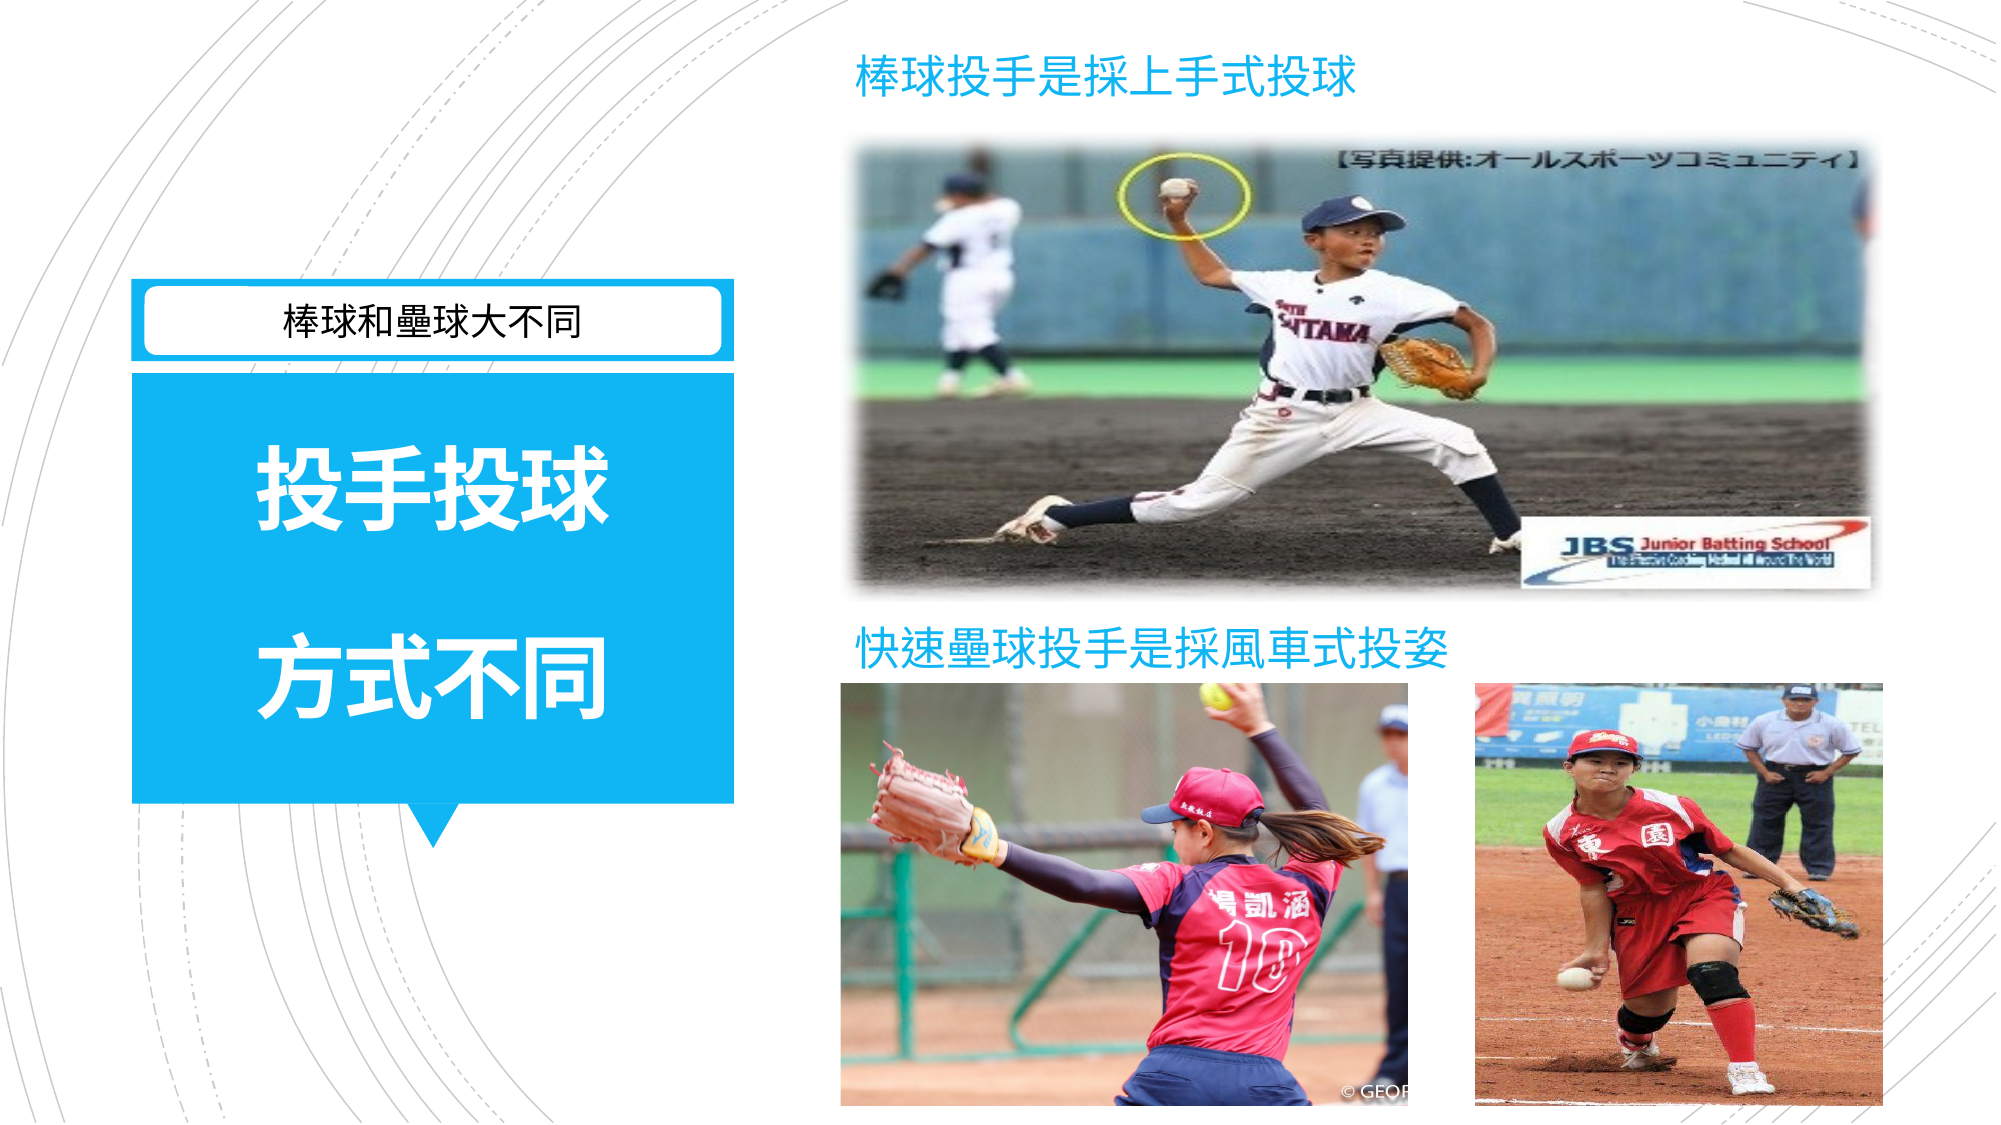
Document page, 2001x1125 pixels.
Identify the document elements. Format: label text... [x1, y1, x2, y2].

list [840, 131, 1883, 602]
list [1474, 683, 1883, 1107]
picture [840, 683, 1409, 1107]
list 快速壘球投手是採風車式投姿 [839, 591, 1868, 704]
title 投手投球 方式不同 [145, 387, 721, 792]
list 棒球投手是採上手式投球 [839, 19, 1868, 132]
text_box 棒球和壘球大不同 [144, 286, 722, 355]
